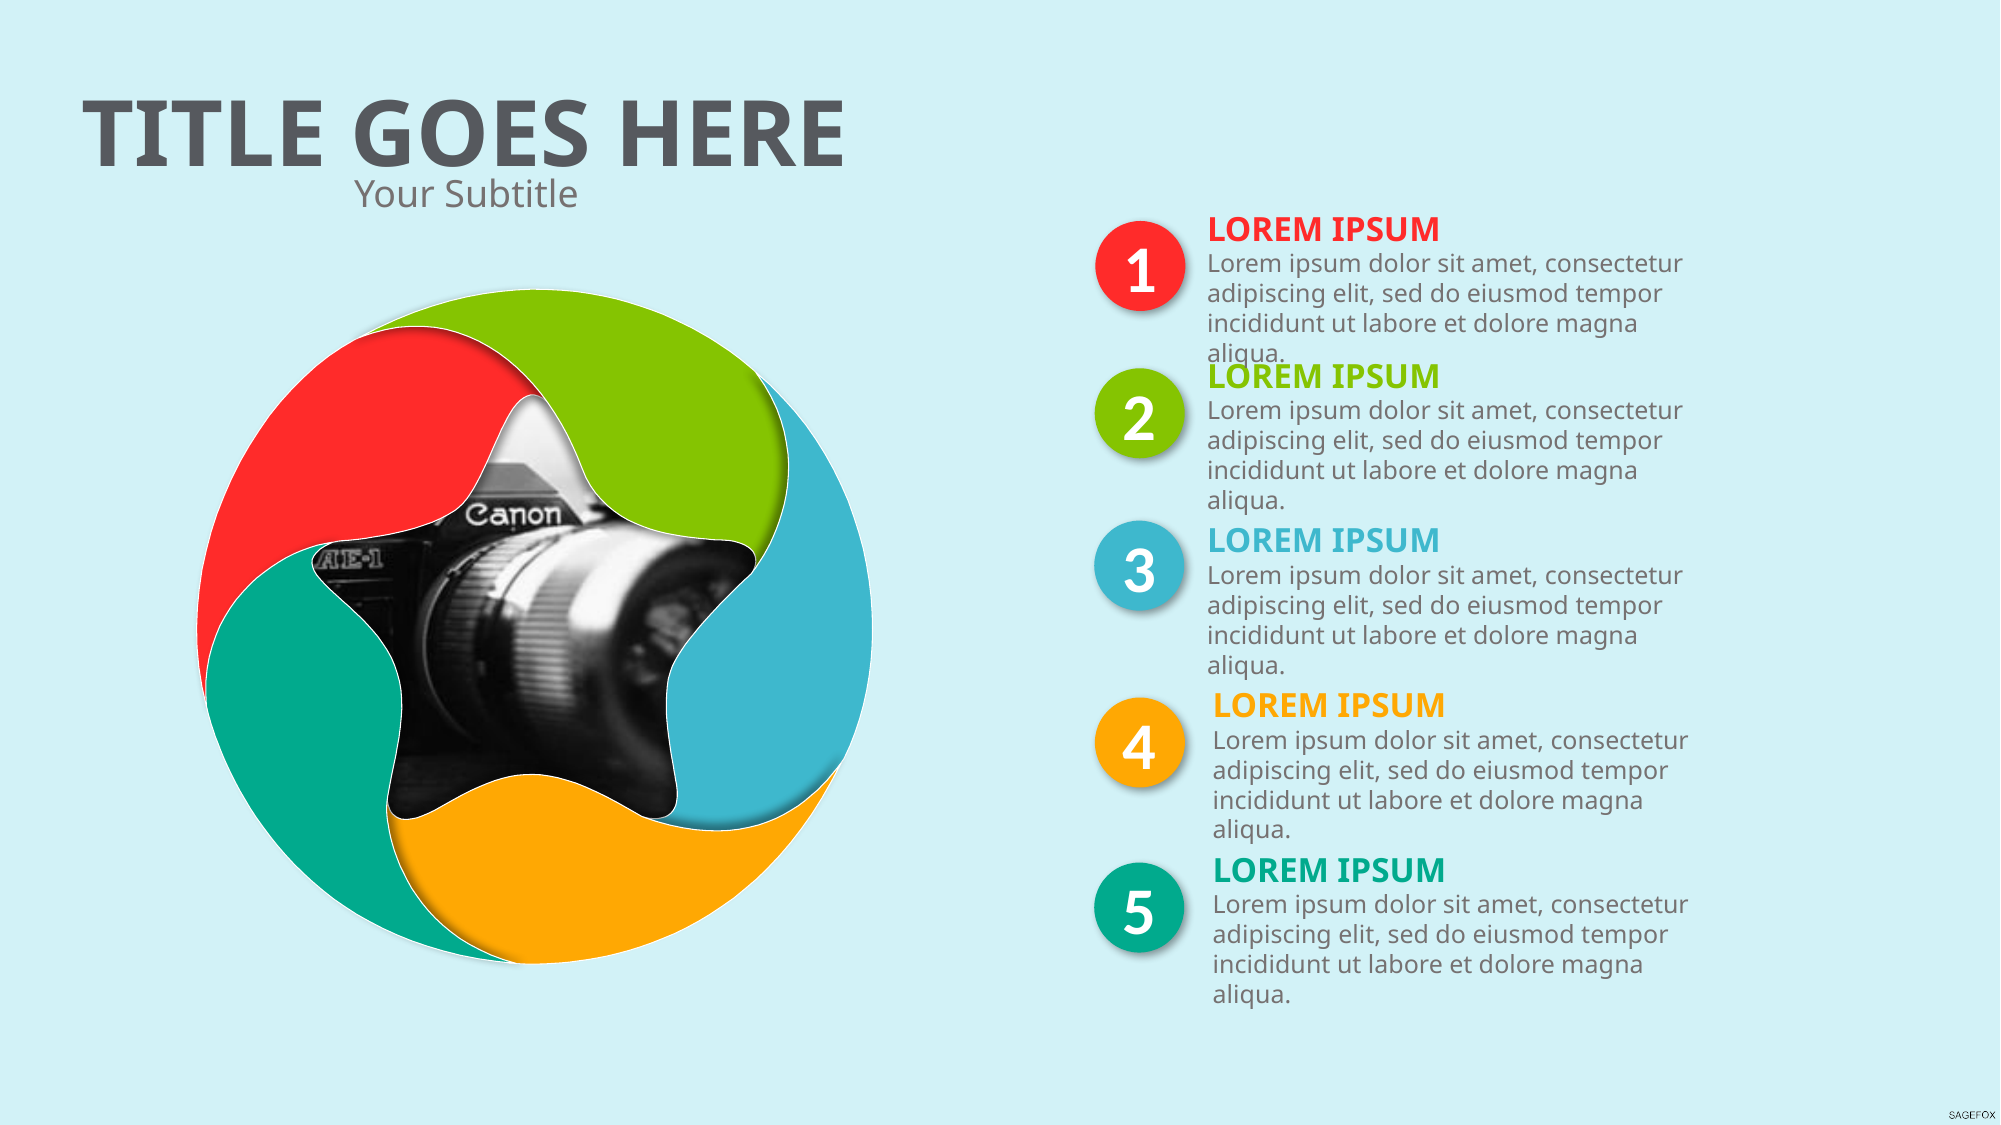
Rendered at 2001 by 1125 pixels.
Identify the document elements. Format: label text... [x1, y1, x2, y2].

text_box [358, 289, 775, 551]
text_box LOREM IPSUM Lorem ipsum dolor sit amet, consectetur adipiscing elit, sed do eiusmod tempor incididunt ut labore et dolore magna aliqua. [1202, 679, 1721, 849]
text_box LOREM IPSUM Lorem ipsum dolor sit amet, consectetur adipiscing elit, sed do eiusmod tempor incididunt ut labore et dolore magna aliqua. [1197, 373, 1715, 520]
text_box [666, 372, 873, 818]
text_box [196, 337, 527, 701]
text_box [13, 66, 918, 224]
text_box [400, 763, 842, 965]
text_box LOREM IPSUM Lorem ipsum dolor sit amet, consectetur adipiscing elit, sed do eiusmod tempor incididunt ut labore et dolore magna aliqua. [1202, 849, 1721, 1014]
text_box 4 [1093, 696, 1186, 789]
text_box 1 [1094, 219, 1187, 313]
picture [1925, 1102, 2000, 1123]
text_box 3 [1093, 519, 1186, 612]
text_box [205, 542, 517, 964]
text_box LOREM IPSUM Lorem ipsum dolor sit amet, consectetur adipiscing elit, sed do eiusmod tempor incididunt ut labore et dolore magna aliqua. [1197, 202, 1715, 373]
text_box 5 [1093, 861, 1186, 954]
text_box 2 [1093, 367, 1186, 460]
text_box LOREM IPSUM Lorem ipsum dolor sit amet, consectetur adipiscing elit, sed do eiusmod tempor incididunt ut labore et dolore magna aliqua. [1197, 520, 1715, 685]
text_box [325, 407, 742, 808]
